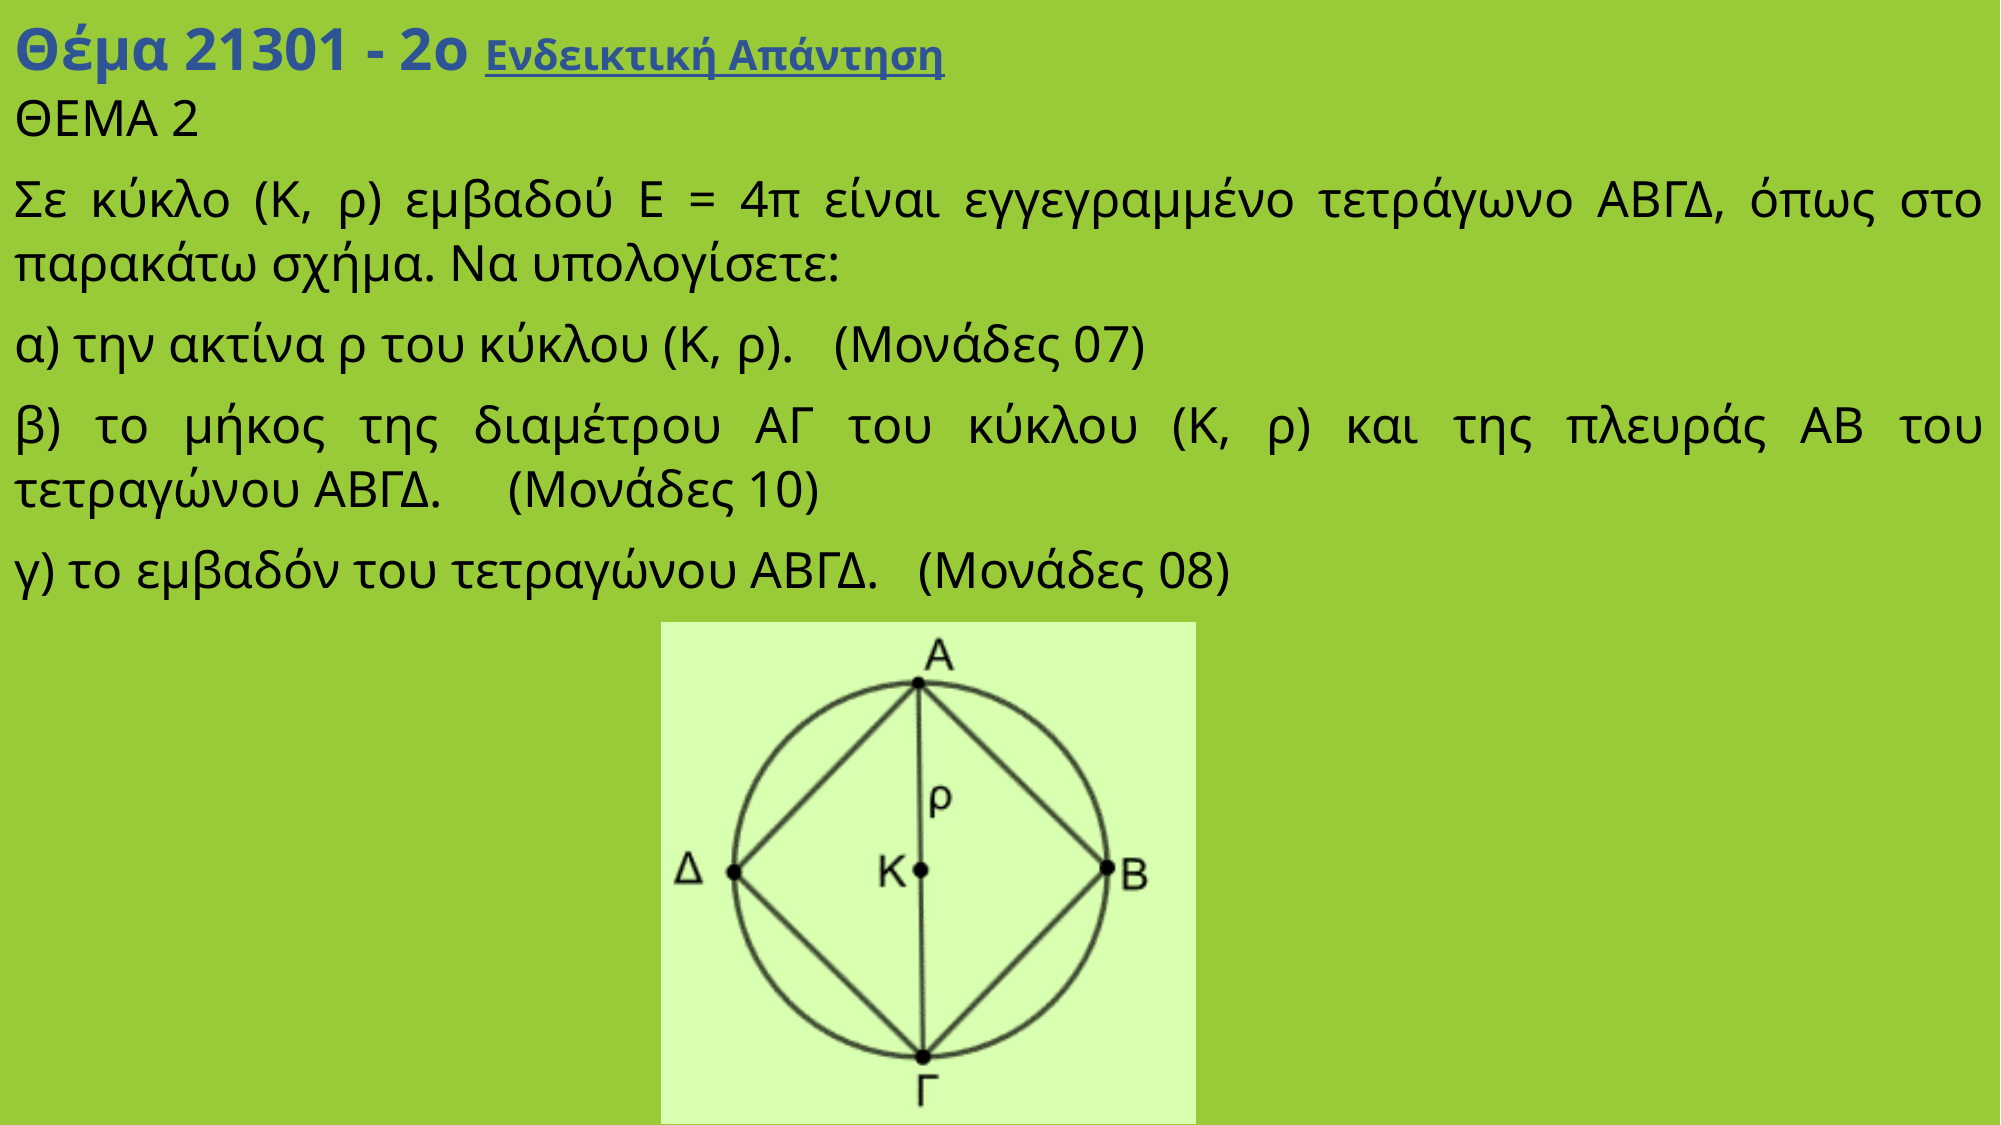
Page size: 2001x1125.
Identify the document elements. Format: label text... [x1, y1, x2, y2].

text_box Θέμα 21301 - 2o Ενδεικτική Απάντηση ΘΕΜΑ 2 Σε κύκλο (Κ, ρ) εμβαδού Ε = 4π είναι εγγεγραμμένο τετράγωνο ΑΒΓΔ, όπως στο παρακάτω σχήμα. Να υπολογίσετε: α) την ακτίνα ρ του κύκλου (Κ, ρ). (Μονάδες 07) β) το μήκος της διαμέτρου ΑΓ του κύκλου (Κ, ρ) και της πλευράς ΑΒ του τετραγώνου ΑΒΓΔ. (Μονάδες 10) γ) το εμβαδόν του τετραγώνου ΑΒΓΔ. (Μονάδες 08) [0, 0, 2000, 849]
picture [660, 622, 1196, 1124]
